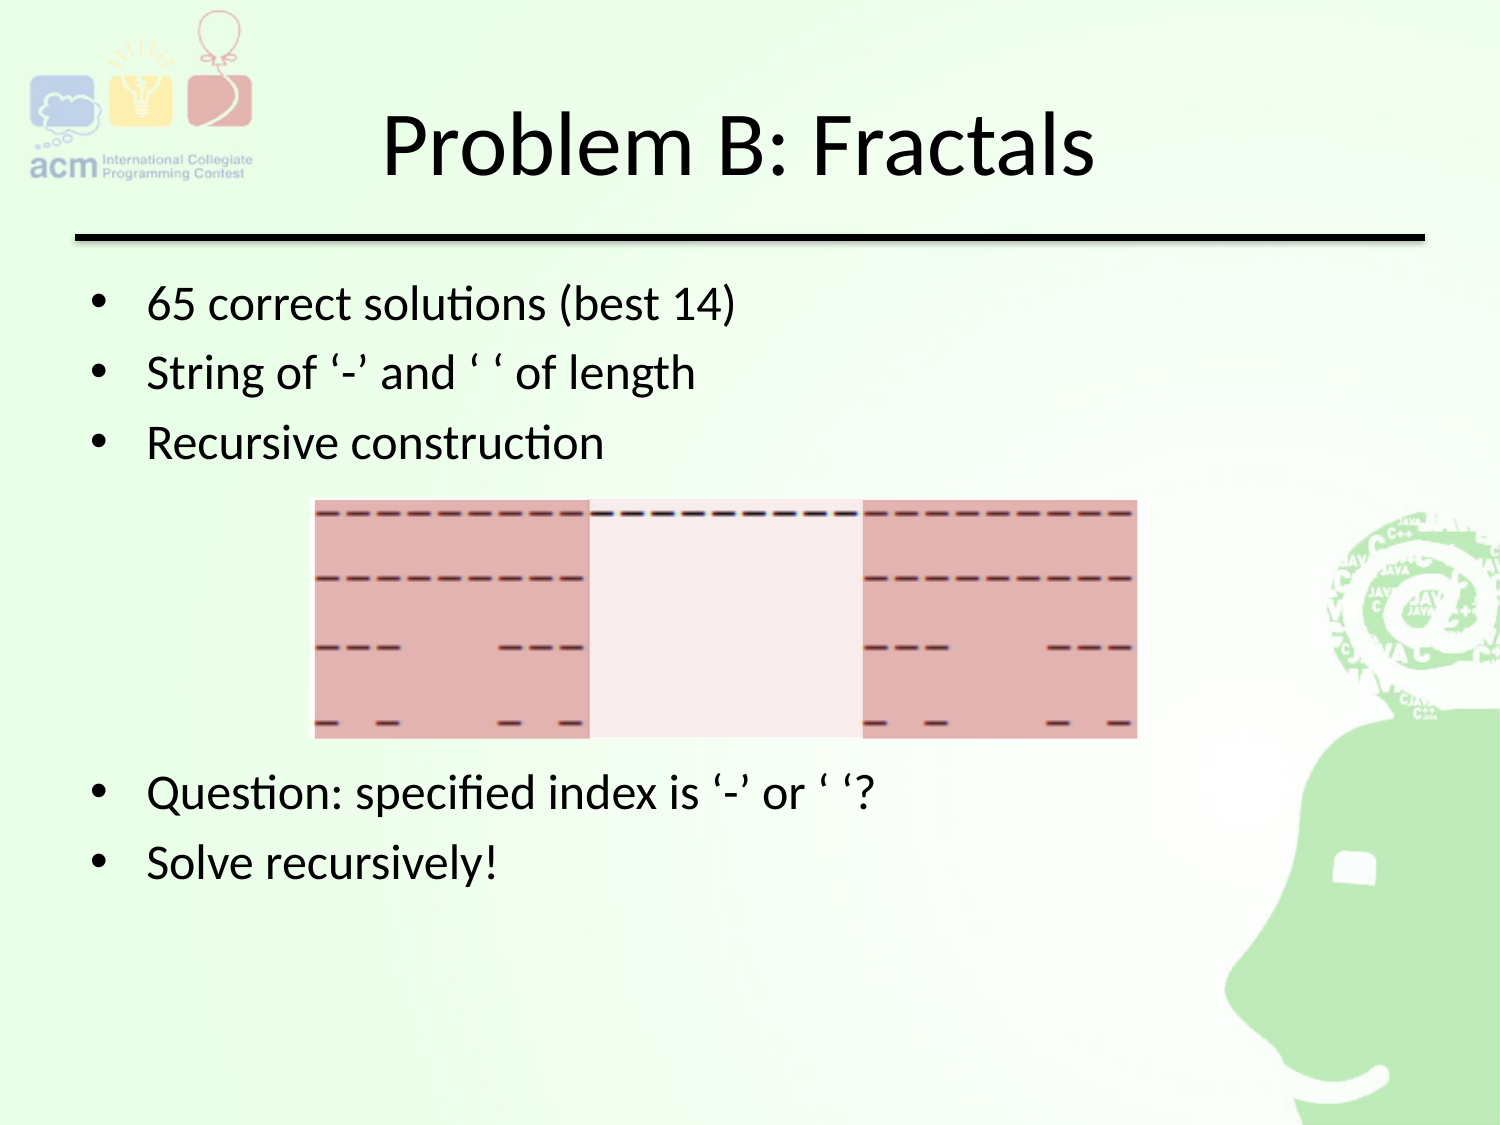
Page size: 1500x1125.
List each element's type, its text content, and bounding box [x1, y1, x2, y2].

title Problem B: Fractals [75, 45, 1425, 233]
picture [309, 498, 1144, 738]
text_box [314, 499, 1138, 739]
